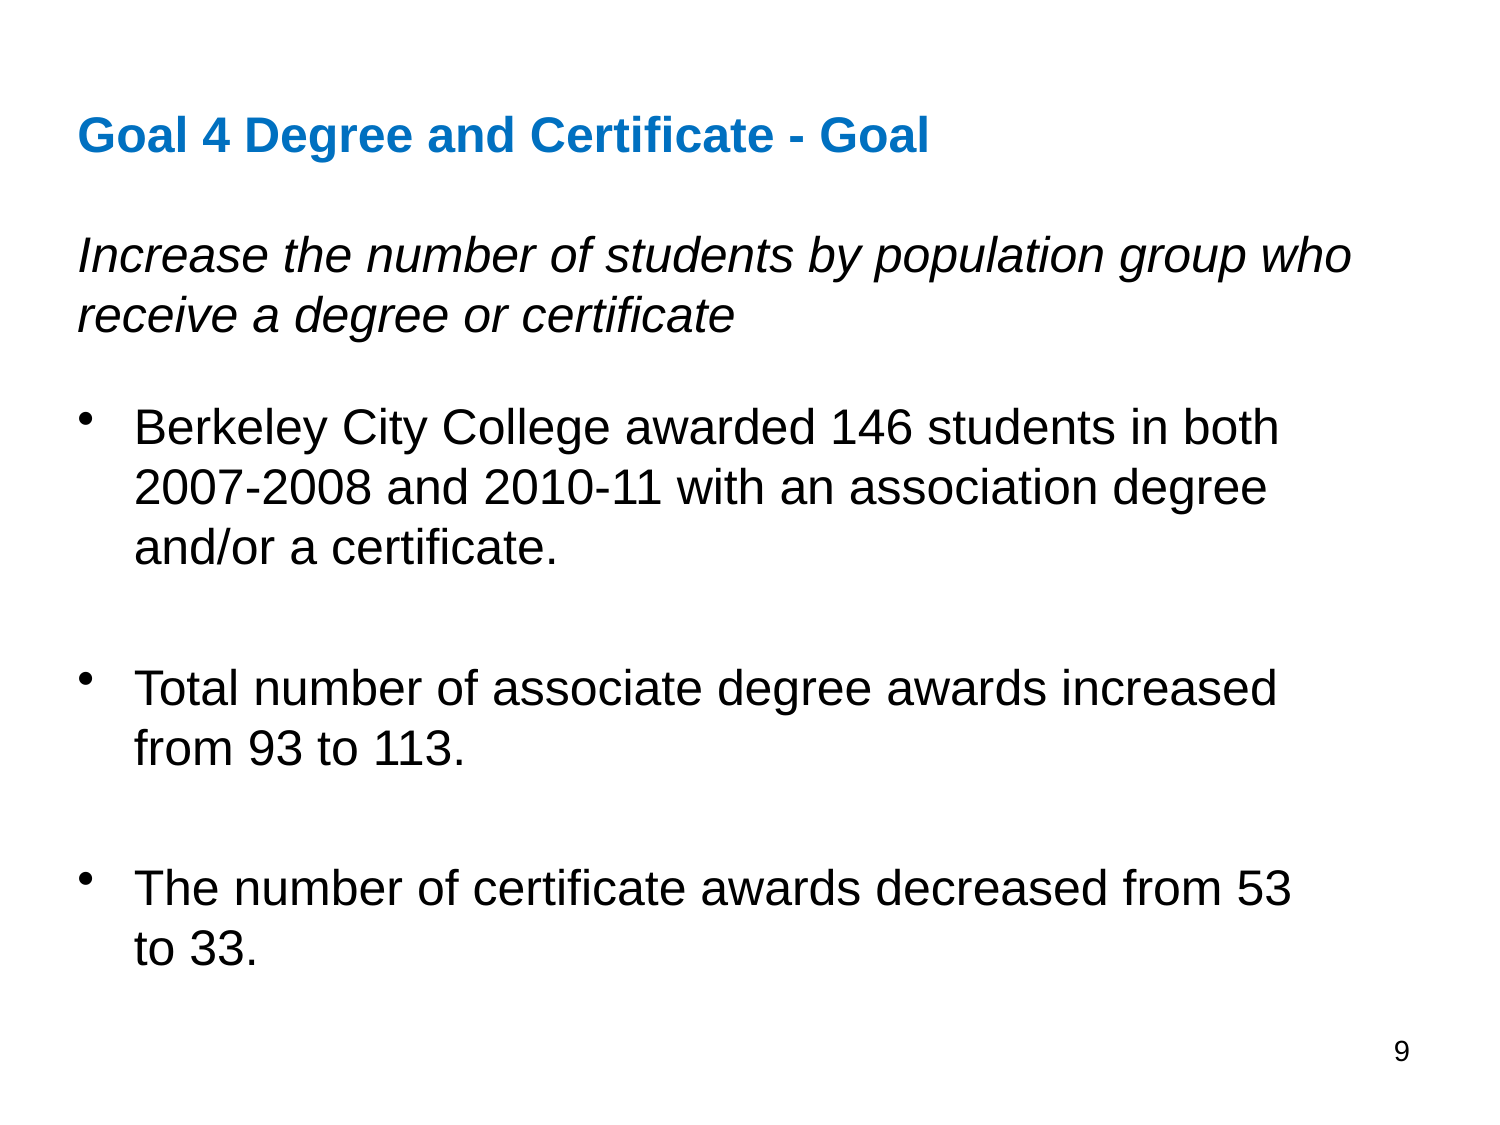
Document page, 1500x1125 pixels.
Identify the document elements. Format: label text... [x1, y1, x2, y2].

title Goal 4 Degree and Certificate - Goal Increase the number of students by population group who receive a degree or certificate [62, 99, 1413, 376]
slide_number 9 [1074, 1024, 1426, 1103]
list Berkeley City College awarded 146 students in both 2007-2008 and 2010-11 with an association degree and/or a certificate. Total number of associate degree awards increased from 93 to 113. The number of certificate awards decreased from 53 to 33. [62, 387, 1338, 951]
